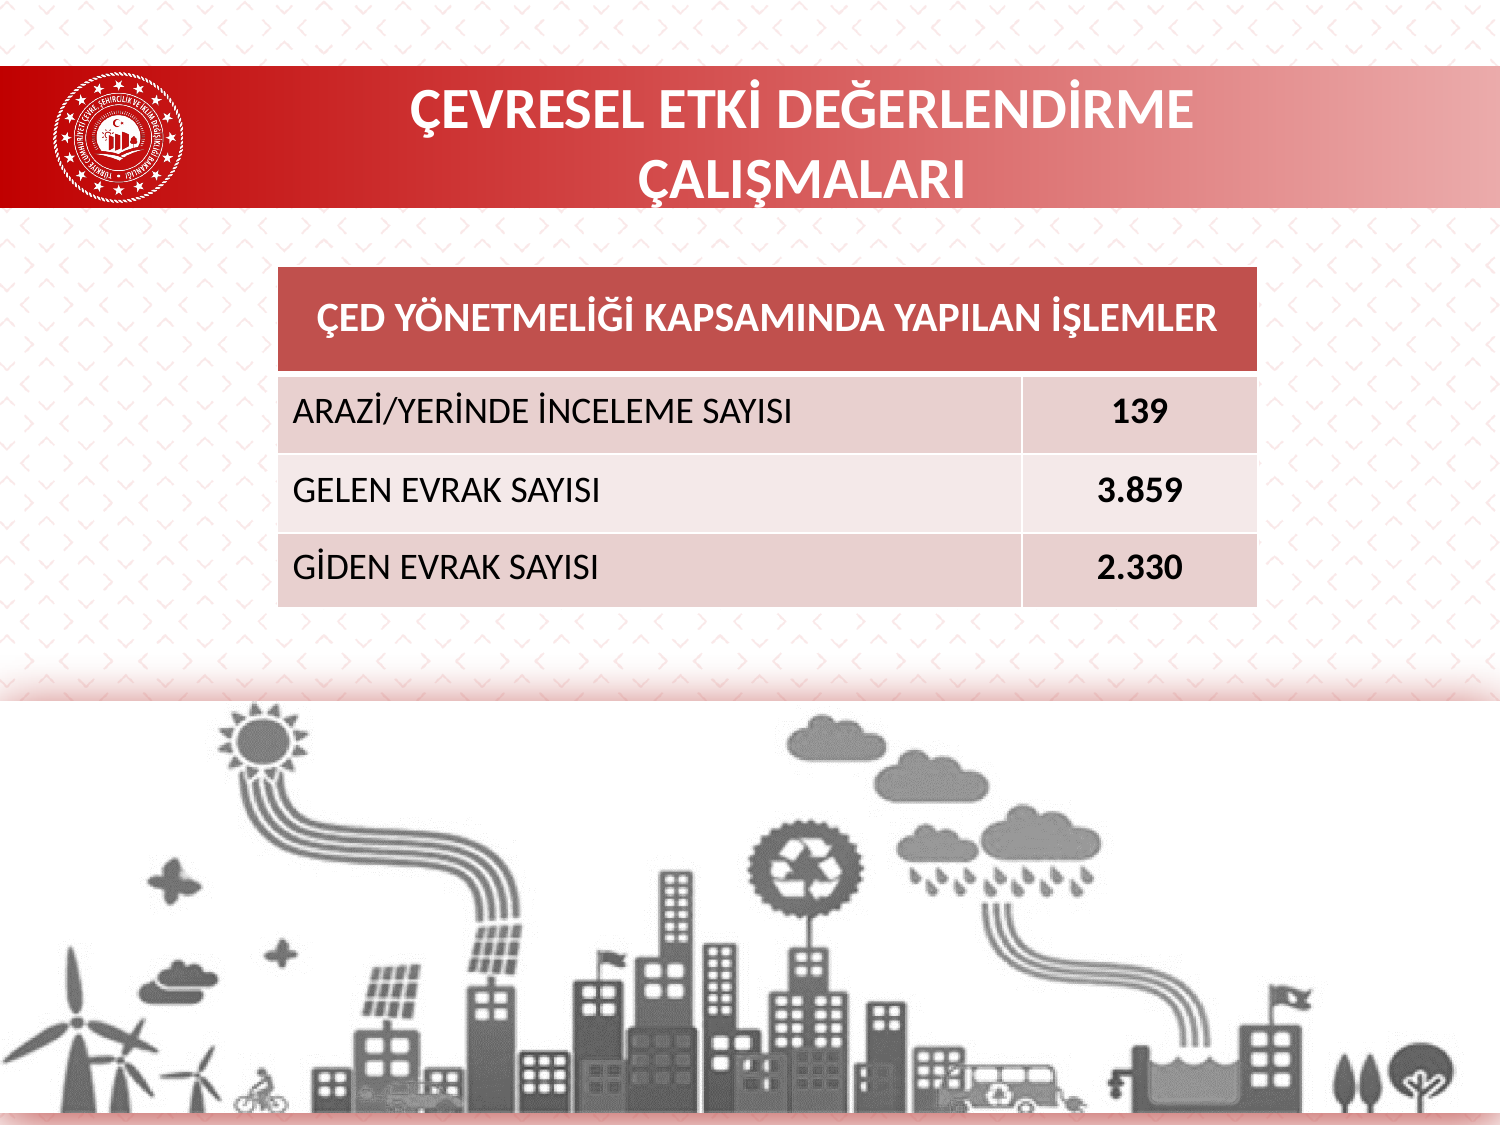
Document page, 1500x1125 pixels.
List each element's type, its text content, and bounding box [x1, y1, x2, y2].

picture [0, 701, 1500, 1113]
table_cell 3.859 [1023, 455, 1257, 532]
table_cell 2.330 [1023, 534, 1257, 607]
table_cell GELEN EVRAK SAYISI [278, 455, 1021, 532]
picture [0, 0, 1500, 66]
table_header ÇED YÖNETMELİĞİ KAPSAMINDA YAPILAN İŞLEMLER [278, 267, 1257, 371]
text_box ÇEVRESEL ETKİ DEĞERLENDİRME ÇALIŞMALARI [312, 12, 1294, 268]
table_cell GİDEN EVRAK SAYISI [278, 534, 1021, 607]
table_cell 139 [1023, 377, 1257, 453]
picture [0, 208, 1500, 689]
table_cell ARAZİ/YERİNDE İNCELEME SAYISI [278, 377, 1021, 453]
